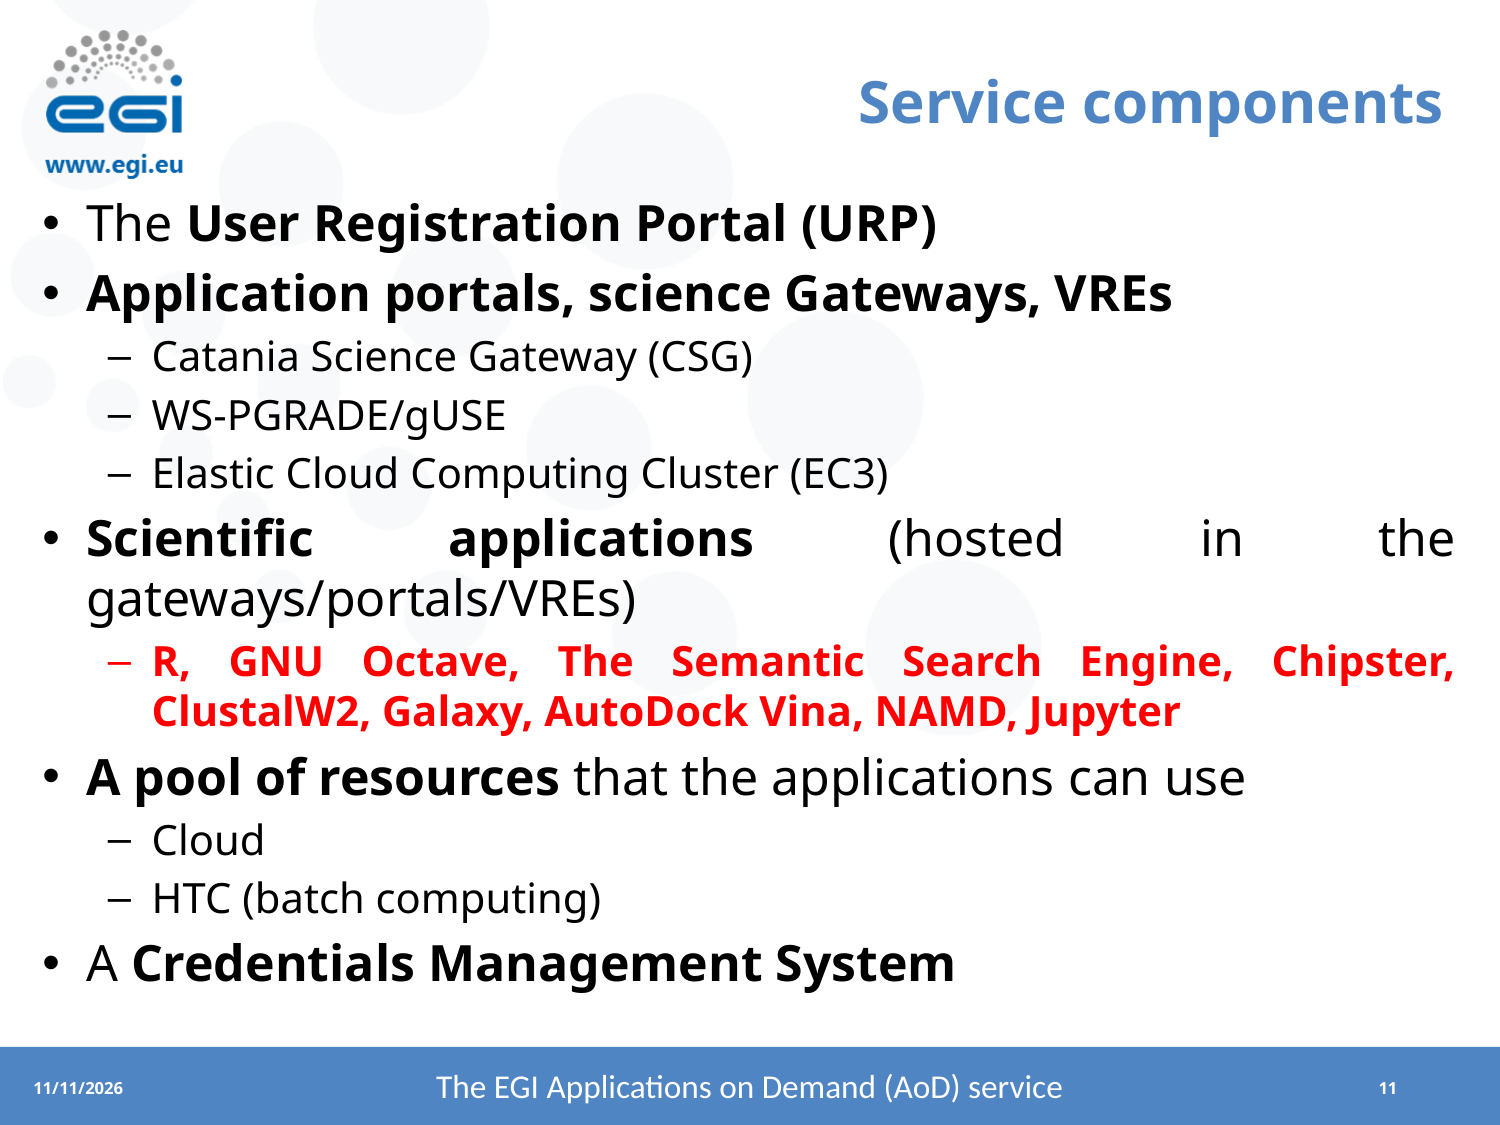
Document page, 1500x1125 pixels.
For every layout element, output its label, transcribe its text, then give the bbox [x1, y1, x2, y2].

text_box The EGI Applications on Demand (AoD) service [194, 1057, 1306, 1118]
list The User Registration Portal (URP) Application portals, science Gateways, VREs Catania Science Gateway (CSG) WS-PGRADE/gUSE Elastic Cloud Computing Cluster (EC3) Scientific applications (hosted in the gateways/portals/VREs) R, GNU Octave, The Semantic Search Engine, Chipster, ClustalW2, Galaxy, AutoDock Vina, NAMD, Jupyter A pool of resources that the applications can use Cloud HTC (batch computing) A Credentials Management System [27, 184, 1471, 970]
picture [3, 0, 1076, 772]
title Service components [253, 30, 1459, 171]
